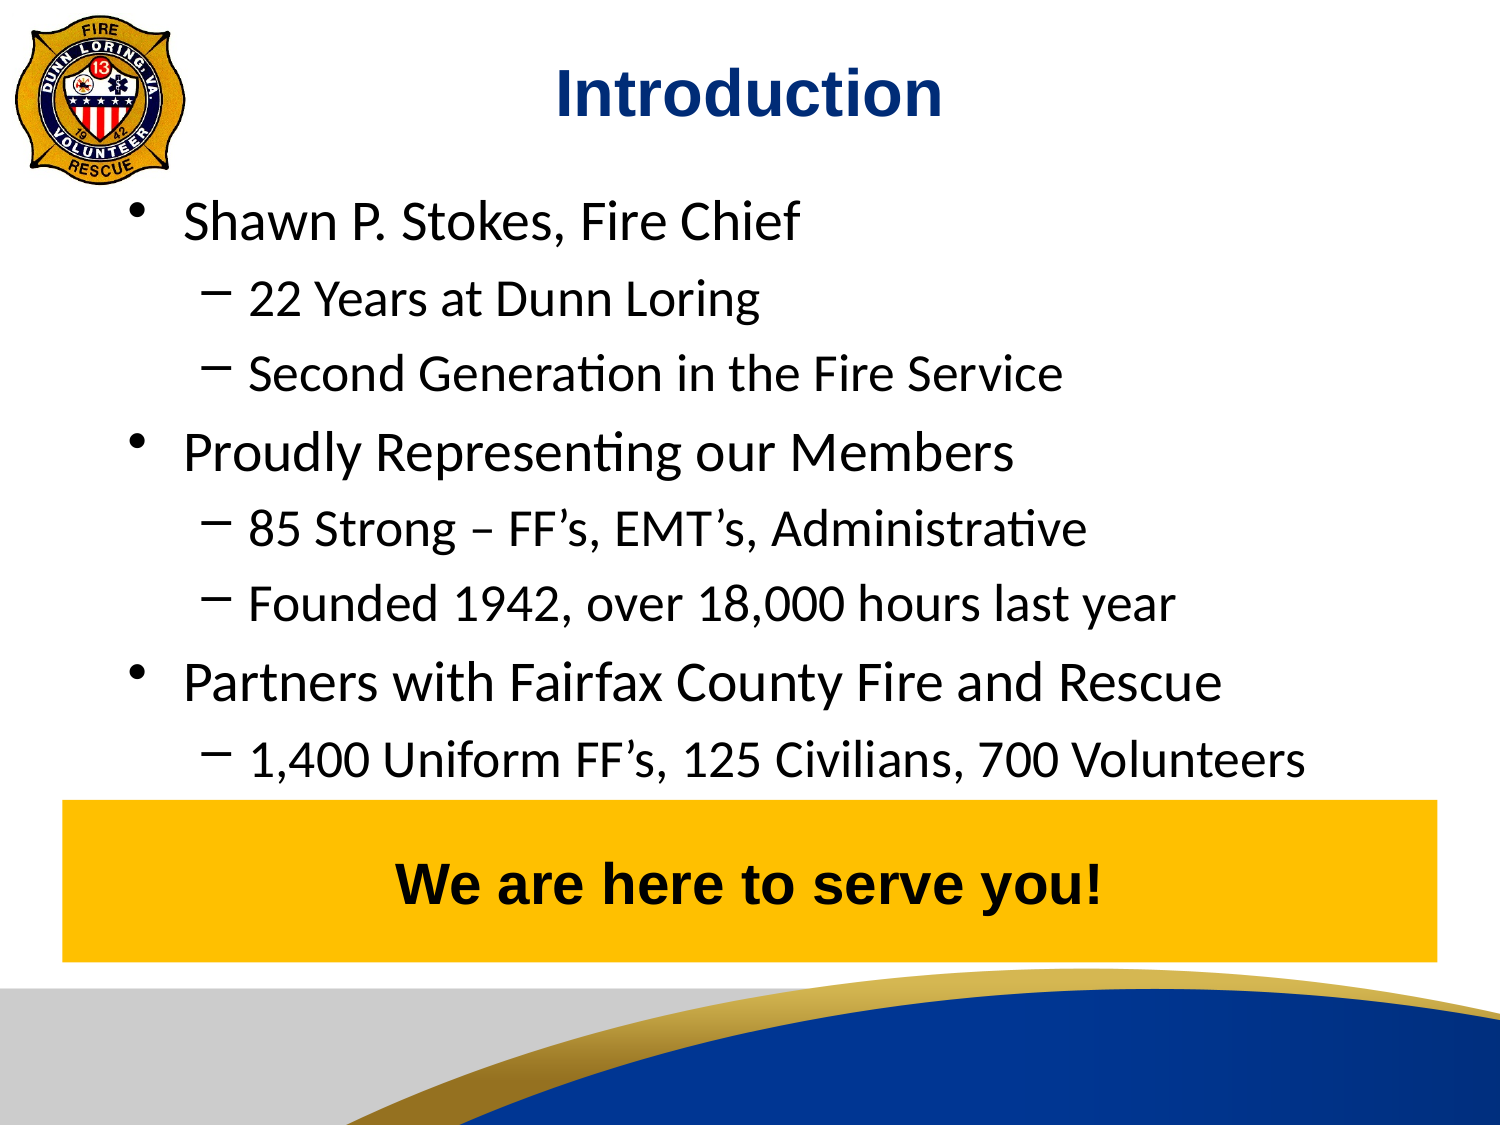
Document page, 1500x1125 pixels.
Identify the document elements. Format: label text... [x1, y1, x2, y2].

title Introduction [191, 37, 1388, 138]
text_box We are here to serve you! [62, 799, 1438, 963]
list Shawn P. Stokes, Fire Chief 22 Years at Dunn Loring Second Generation in the Fire Service Proudly Representing our Members 85 Strong – FF’s, EMT’s, Administrative Founded 1942, over 18,000 hours last year Partners with Fairfax County Fire and Rescue 1,400 Uniform FF’s, 125 Civilians, 700 Volunteers [112, 174, 1388, 799]
picture [0, 0, 1500, 1125]
